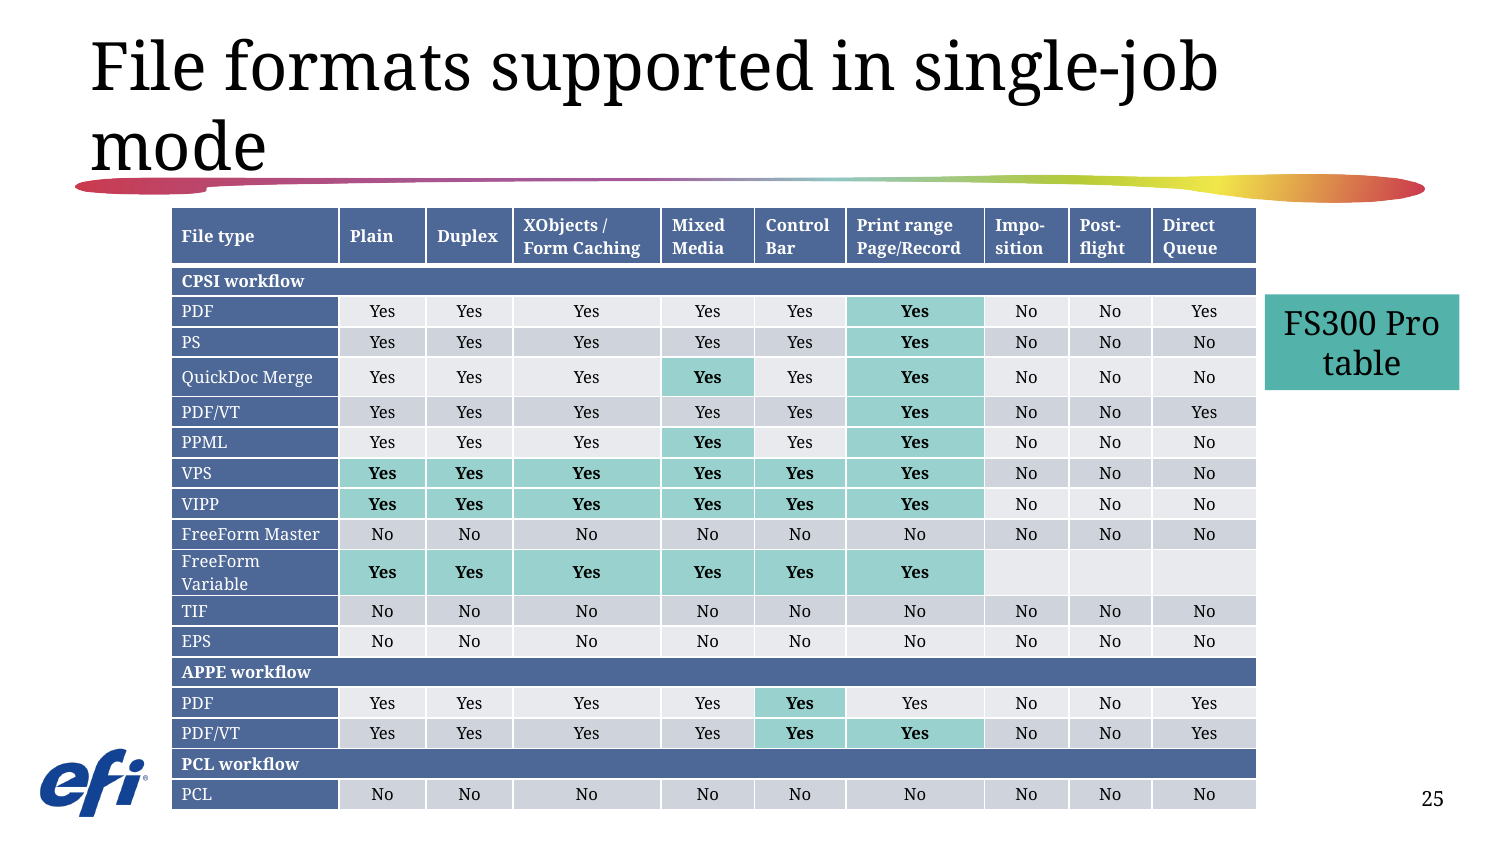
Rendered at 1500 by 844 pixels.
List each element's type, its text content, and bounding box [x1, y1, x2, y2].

table_cell Yes [847, 688, 984, 717]
table_cell Yes [662, 397, 754, 426]
table_cell Yes [340, 297, 425, 326]
table_cell No [662, 596, 754, 625]
table_cell Yes [340, 688, 425, 717]
table_cell No [1153, 428, 1256, 457]
table_cell No [985, 459, 1068, 487]
table_cell Yes [427, 297, 512, 326]
table_cell No [985, 520, 1068, 549]
table_cell Yes [847, 459, 984, 487]
table_cell APPE workflow [172, 658, 1256, 686]
table_cell PPML [172, 428, 338, 457]
table_cell No [1070, 627, 1151, 656]
table_cell Yes [514, 428, 660, 457]
slide_number 25 [1334, 777, 1460, 823]
table_cell No [985, 596, 1068, 625]
table_cell No [847, 520, 984, 549]
table_cell No [340, 627, 425, 656]
table_cell TIF [172, 596, 338, 625]
table_header Print range Page/Record [847, 208, 984, 263]
table_cell Yes [755, 428, 845, 457]
table_header File type [172, 208, 338, 263]
table_header Mixed Media [662, 208, 754, 263]
table_cell Yes [514, 328, 660, 356]
table_header Plain [340, 208, 425, 263]
table_cell Yes [755, 297, 845, 326]
table_cell Yes [755, 489, 845, 518]
table_cell Yes [662, 297, 754, 326]
table_cell Yes [340, 489, 425, 518]
table_cell No [514, 596, 660, 625]
table_cell Yes [514, 297, 660, 326]
table_cell No [1070, 489, 1151, 518]
table_cell No [340, 780, 425, 809]
table_cell Yes [755, 397, 845, 426]
table_cell Yes [1153, 688, 1256, 717]
table_cell No [1070, 397, 1151, 426]
table_cell Yes [1153, 719, 1256, 748]
table_cell Yes [514, 688, 660, 717]
table_cell No [662, 520, 754, 549]
table_cell Yes [662, 328, 754, 356]
table_cell Yes [427, 328, 512, 356]
table_cell Yes [847, 719, 984, 748]
table_cell PDF [172, 297, 338, 326]
table_header Impo-sition [985, 208, 1068, 263]
table_cell Yes [847, 550, 984, 595]
table_cell Yes [514, 397, 660, 426]
table_header Post-flight [1070, 208, 1151, 263]
table_header XObjects / Form Caching [514, 208, 660, 263]
table_cell No [1070, 520, 1151, 549]
table_cell Yes [340, 328, 425, 356]
table_cell No [755, 780, 845, 809]
table_cell Yes [427, 397, 512, 426]
table_cell No [514, 520, 660, 549]
table_cell No [985, 719, 1068, 748]
table_cell PDF/VT [172, 719, 338, 748]
table_cell Yes [755, 688, 845, 717]
table_cell No [985, 358, 1068, 396]
table_cell No [985, 297, 1068, 326]
table_cell Yes [662, 489, 754, 518]
table_cell No [985, 328, 1068, 356]
table_cell No [514, 780, 660, 809]
table_cell No [755, 520, 845, 549]
table_cell No [1153, 627, 1256, 656]
table_cell VPS [172, 459, 338, 487]
table_cell Yes [847, 297, 984, 326]
table_cell No [514, 627, 660, 656]
table_cell PDF/VT [172, 397, 338, 426]
table_cell Yes [662, 428, 754, 457]
table_cell No [427, 520, 512, 549]
table_cell Yes [1153, 297, 1256, 326]
table_cell No [1153, 489, 1256, 518]
table_cell Yes [427, 489, 512, 518]
table_cell No [985, 489, 1068, 518]
table_cell Yes [514, 719, 660, 748]
table_cell [985, 550, 1068, 595]
table_cell Yes [755, 328, 845, 356]
table_cell No [1070, 688, 1151, 717]
table_cell Yes [1153, 397, 1256, 426]
table_cell EPS [172, 627, 338, 656]
table_cell No [1153, 358, 1256, 396]
table_cell Yes [427, 688, 512, 717]
table_cell No [1153, 459, 1256, 487]
table_cell Yes [427, 459, 512, 487]
table_cell No [847, 780, 984, 809]
table_cell No [1153, 596, 1256, 625]
table_cell No [1070, 780, 1151, 809]
table_cell Yes [514, 489, 660, 518]
table_cell Yes [662, 358, 754, 396]
table_cell PCL workflow [172, 749, 1256, 778]
table_cell No [1070, 428, 1151, 457]
table_cell Yes [514, 459, 660, 487]
table_cell Yes [340, 428, 425, 457]
table_cell No [1070, 358, 1151, 396]
table_cell FreeForm Variable [172, 550, 338, 595]
table_cell Yes [514, 550, 660, 595]
text_box FS300 Pro table [1264, 294, 1460, 391]
table_cell Yes [847, 489, 984, 518]
table_cell Yes [427, 719, 512, 748]
table_cell No [340, 596, 425, 625]
table_cell No [985, 397, 1068, 426]
table_cell PS [172, 328, 338, 356]
table_cell No [1153, 780, 1256, 809]
table_cell No [1153, 328, 1256, 356]
table_cell Yes [662, 719, 754, 748]
table_cell No [1070, 596, 1151, 625]
table_cell Yes [847, 397, 984, 426]
table_cell Yes [427, 550, 512, 595]
table_cell Yes [847, 358, 984, 396]
table_cell Yes [340, 459, 425, 487]
table_cell Yes [847, 328, 984, 356]
table_header Control Bar [755, 208, 845, 263]
table_cell Yes [340, 550, 425, 595]
table_cell Yes [340, 719, 425, 748]
table_cell Yes [755, 719, 845, 748]
table_cell [1153, 550, 1256, 595]
table_cell No [1070, 328, 1151, 356]
table_cell Yes [340, 397, 425, 426]
table_cell QuickDoc Merge [172, 358, 338, 396]
table_cell Yes [514, 358, 660, 396]
table_cell Yes [427, 428, 512, 457]
table_cell No [427, 596, 512, 625]
table_cell PDF [172, 688, 338, 717]
table_cell No [1070, 297, 1151, 326]
table_cell No [755, 596, 845, 625]
table_cell Yes [847, 428, 984, 457]
table_cell No [985, 780, 1068, 809]
table_cell No [662, 627, 754, 656]
table_cell No [1070, 459, 1151, 487]
table_cell [1070, 550, 1151, 595]
table_cell No [985, 688, 1068, 717]
table_cell No [847, 596, 984, 625]
table_cell No [755, 627, 845, 656]
table_cell No [427, 780, 512, 809]
title File formats supported in single-job mode [75, 33, 1426, 175]
table_cell Yes [755, 550, 845, 595]
table_cell PCL [172, 780, 338, 809]
table_cell Yes [340, 358, 425, 396]
table_cell Yes [662, 688, 754, 717]
table_cell No [985, 627, 1068, 656]
table_cell Yes [755, 459, 845, 487]
table_cell No [1153, 520, 1256, 549]
table_cell No [1070, 719, 1151, 748]
table_cell Yes [427, 358, 512, 396]
picture [75, 175, 1425, 203]
table_cell No [340, 520, 425, 549]
table_cell No [847, 627, 984, 656]
table_cell No [662, 780, 754, 809]
table_cell Yes [662, 550, 754, 595]
table_cell Yes [662, 459, 754, 487]
table_header Duplex [427, 208, 512, 263]
table_header Direct Queue [1153, 208, 1256, 263]
table_cell CPSI workflow [172, 268, 1256, 295]
table_cell FreeForm Master [172, 520, 338, 549]
table_cell Yes [755, 358, 845, 396]
table_cell VIPP [172, 489, 338, 518]
table_cell No [985, 428, 1068, 457]
table_cell No [427, 627, 512, 656]
